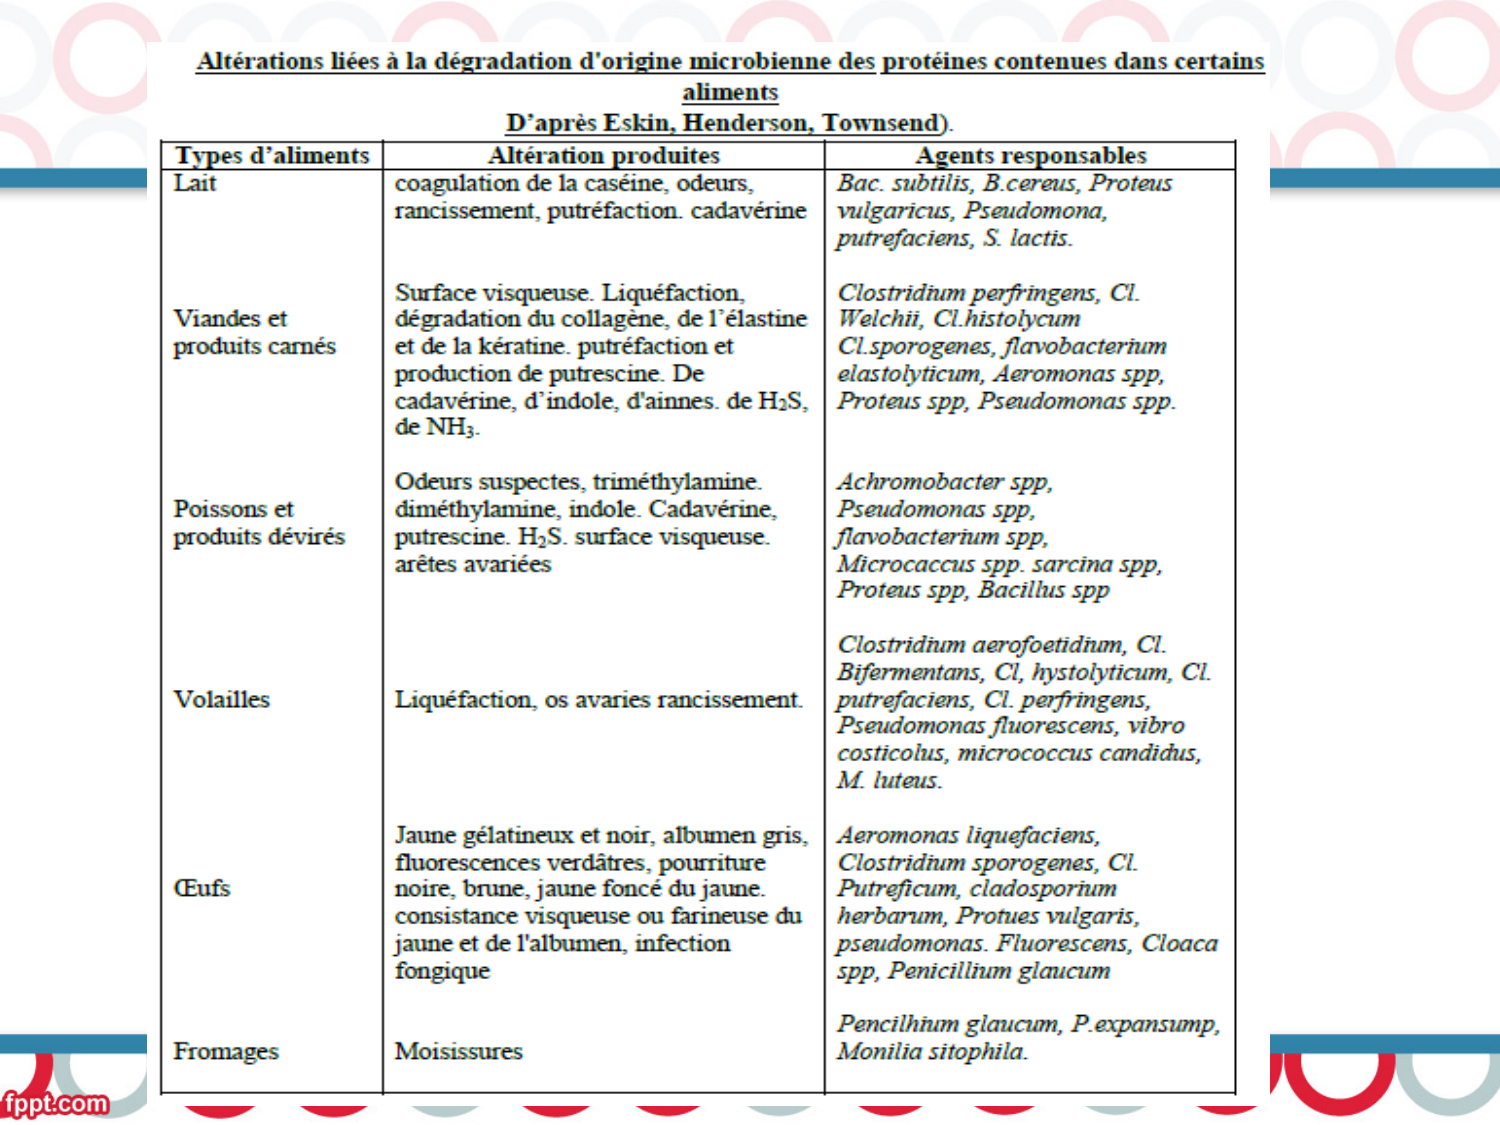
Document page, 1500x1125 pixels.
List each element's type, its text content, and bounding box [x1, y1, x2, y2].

text_box [1275, 117, 1447, 245]
text_box La biodétérioration des aliments [74, 9, 1425, 138]
text_box [53, 117, 142, 245]
picture [0, 0, 1500, 1125]
